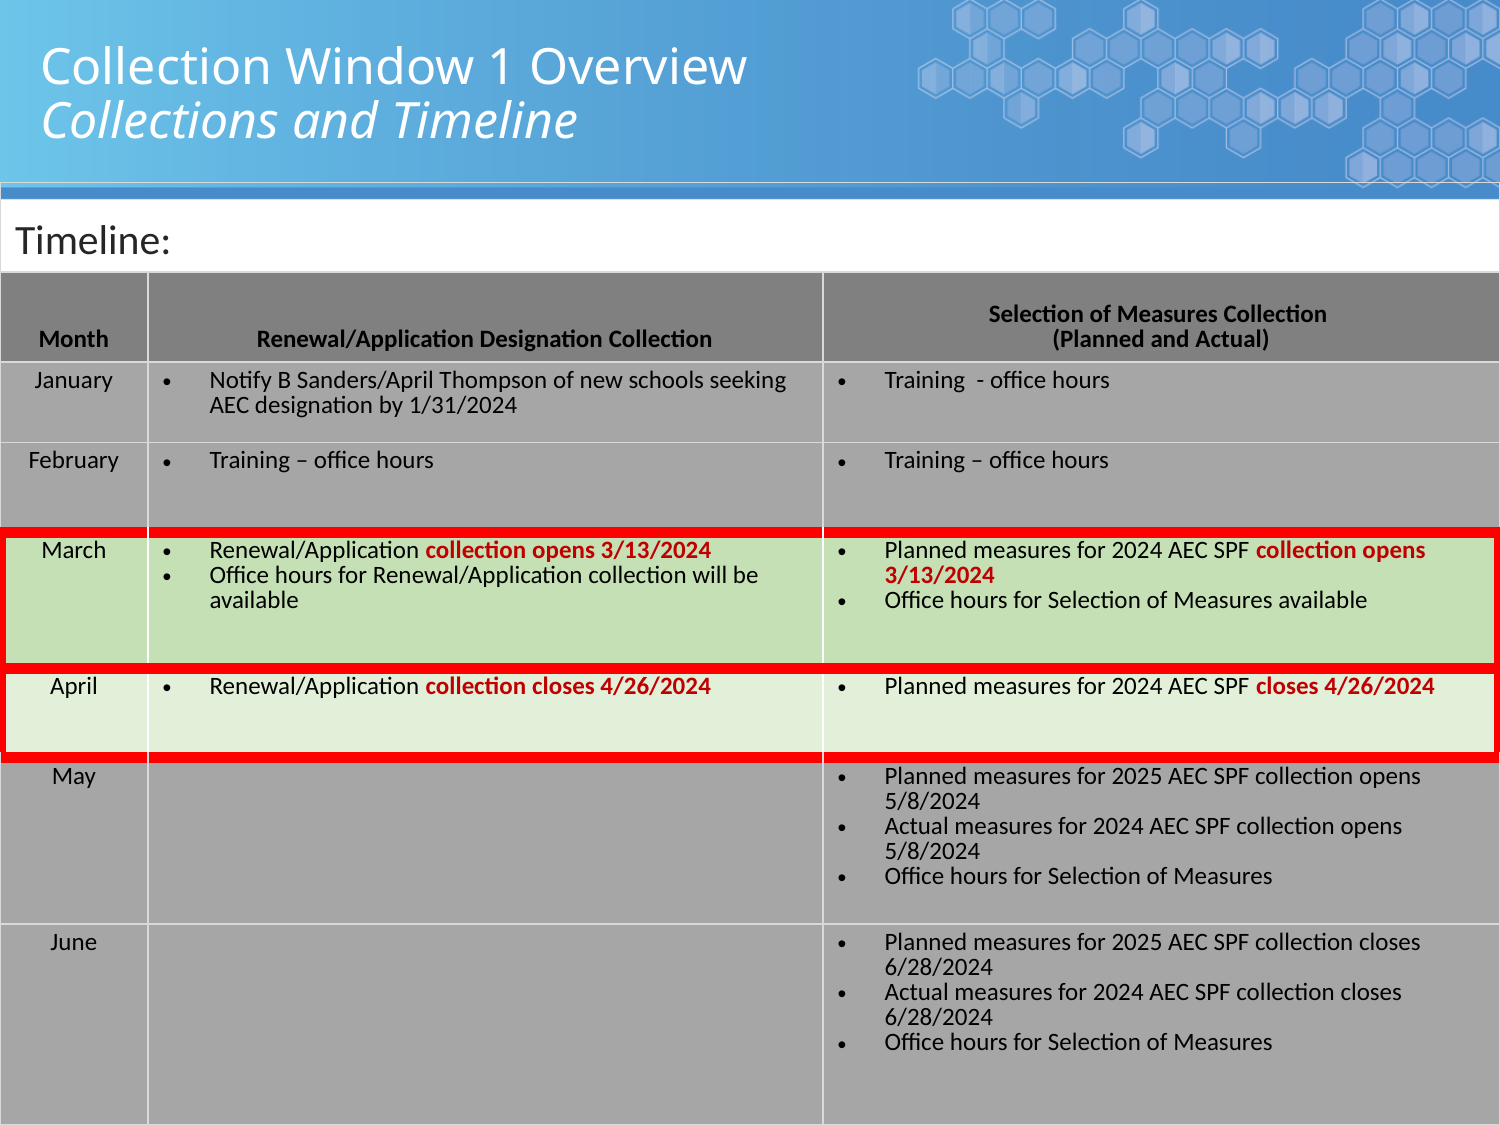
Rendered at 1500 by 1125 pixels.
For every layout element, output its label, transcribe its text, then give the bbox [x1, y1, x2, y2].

table_cell Renewal/Application collection opens 3/13/2024 Office hours for Renewal/Application collection will be available [149, 538, 822, 663]
table_cell Training – office hours [149, 443, 822, 527]
table_cell Notify B Sanders/April Thompson of new schools seeking AEC designation by 1/31/2024 [149, 363, 822, 442]
table_cell Selection of Measures Collection (Planned and Actual) [824, 273, 1499, 361]
table_cell Planned measures for 2024 AEC SPF collection opens 3/13/2024 Office hours for Selection of Measures available [824, 538, 1494, 663]
table_cell Renewal/Application collection closes 4/26/2024 [149, 674, 822, 752]
table_cell January [1, 363, 147, 442]
table_cell [149, 763, 822, 923]
table_cell Training - office hours [824, 363, 1499, 442]
picture [0, 0, 1500, 182]
table_cell Month [1, 273, 147, 361]
table_cell Planned measures for 2025 AEC SPF collection closes 6/28/2024 Actual measures for 2024 AEC SPF collection closes 6/28/2024 Office hours for Selection of Measures [824, 925, 1499, 1124]
table_cell Planned measures for 2024 AEC SPF closes 4/26/2024 [824, 674, 1494, 752]
table_cell June [1, 925, 147, 1124]
table_cell Training – office hours [824, 443, 1499, 527]
table_cell Planned measures for 2025 AEC SPF collection opens 5/8/2024 Actual measures for 2024 AEC SPF collection opens 5/8/2024 Office hours for Selection of Measures [824, 763, 1499, 923]
title Collection Window 1 Overview Collections and Timeline [40, 41, 1038, 166]
table_cell March [6, 538, 147, 663]
table_cell April [6, 674, 147, 752]
table_cell February [1, 443, 147, 527]
table_cell [149, 925, 822, 1124]
table_cell May [1, 763, 147, 923]
table_header Timeline: [1, 183, 1499, 271]
table_cell Renewal/Application Designation Collection [149, 273, 822, 361]
